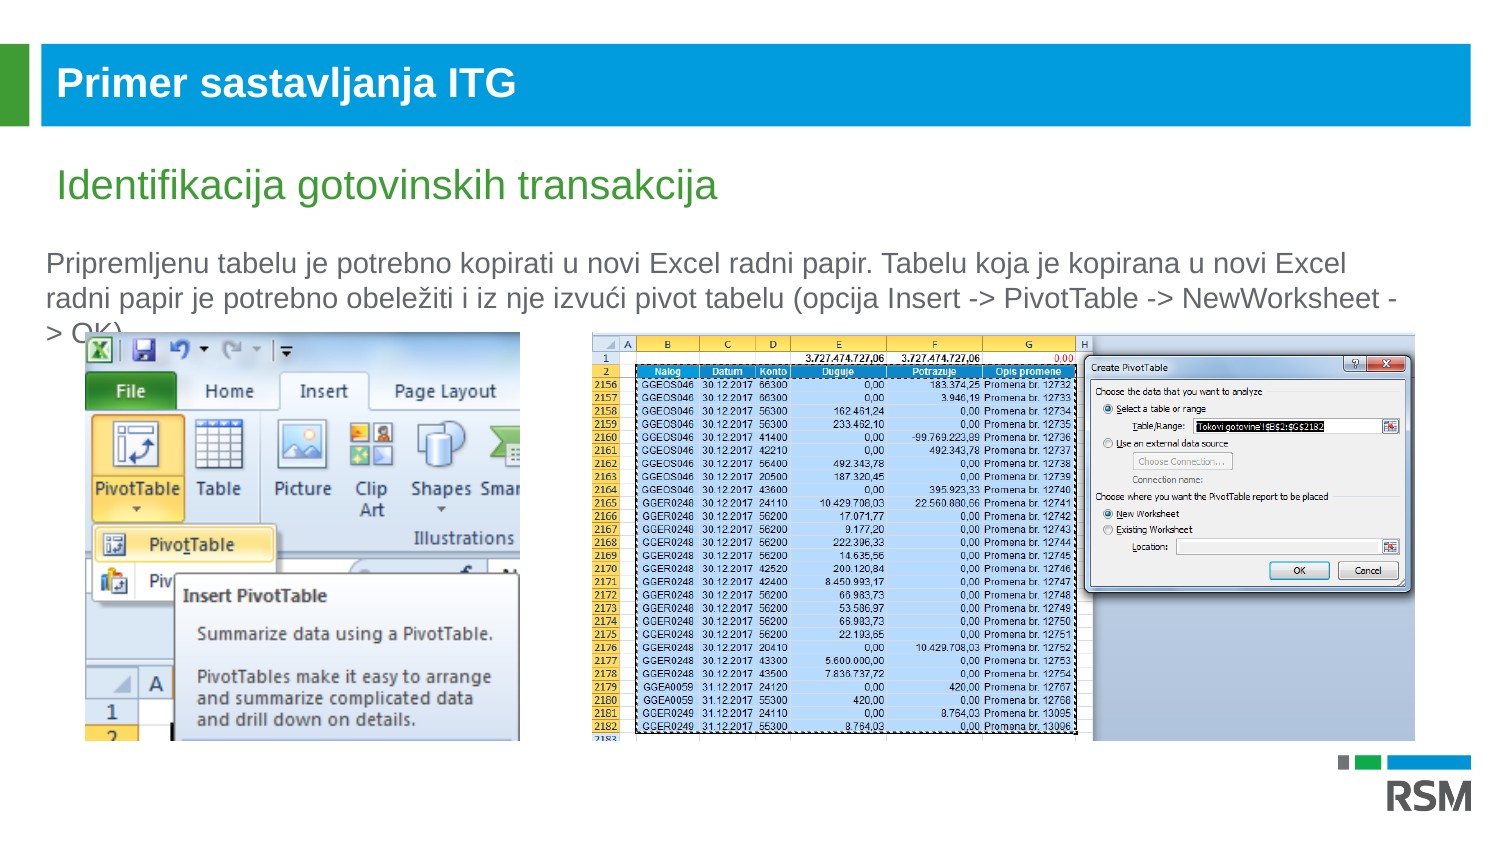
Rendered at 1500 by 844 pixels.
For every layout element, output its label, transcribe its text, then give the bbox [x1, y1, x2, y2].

list Identifikacija gotovinskih transakcija [41, 150, 1471, 230]
list Primer sastavljanja ITG [41, 58, 1459, 103]
picture [1338, 755, 1471, 812]
text_box Pripremljenu tabelu je potrebno kopirati u novi Excel radni papir. Tabelu koja je kopirana u novi Excel radni papir je potrebno obeležiti i iz nje izvući pivot tabelu (opcija Insert -> PivotTable -> NewWorksheet -> OK). [31, 237, 1432, 357]
picture [85, 332, 521, 741]
picture [591, 332, 1415, 741]
